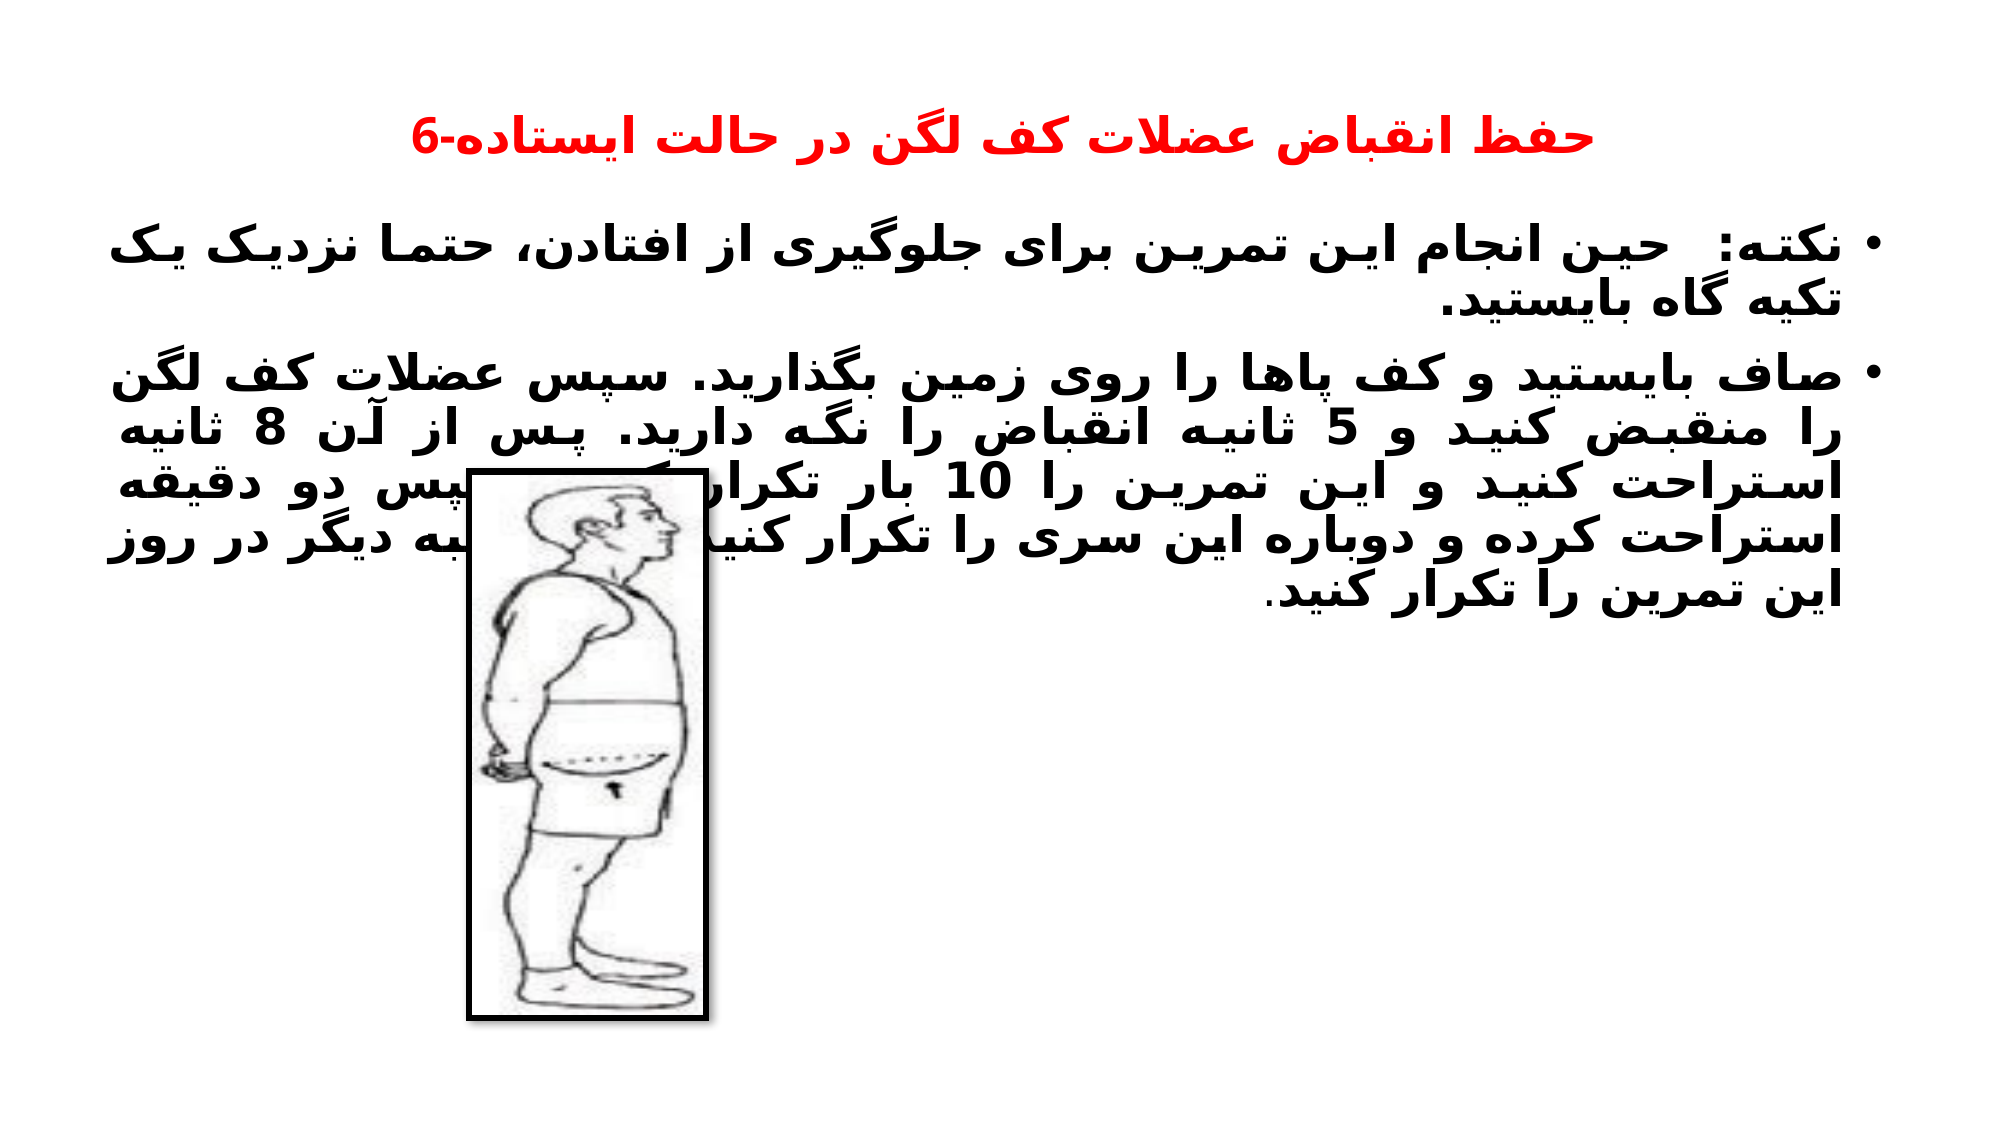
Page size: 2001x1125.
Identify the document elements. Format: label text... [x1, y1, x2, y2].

title 6-حفظ انقباض عضلات کف لگن در حالت ایستاده [324, 45, 1684, 230]
picture [471, 474, 703, 1015]
list نکته: حین انجام این تمرین برای جلوگیری از افتادن، حتما نزدیک یک تکیه گاه بایستید. صاف بایستید و کف پاها را روی زمین بگذارید. سپس عضلات کف لگن را منقبض کنید و 5 ثانیه انقباض را نگه دارید. پس از آن 8 ثانیه استراحت کنید و این تمرین را 10 بار تکرار کنید. سپس دو دقیقه استراحت کرده و دوباره این سری را تکرار کنید و دو مرتبه دیگر در روز این تمرین را تکرار کنید. [93, 210, 1898, 987]
